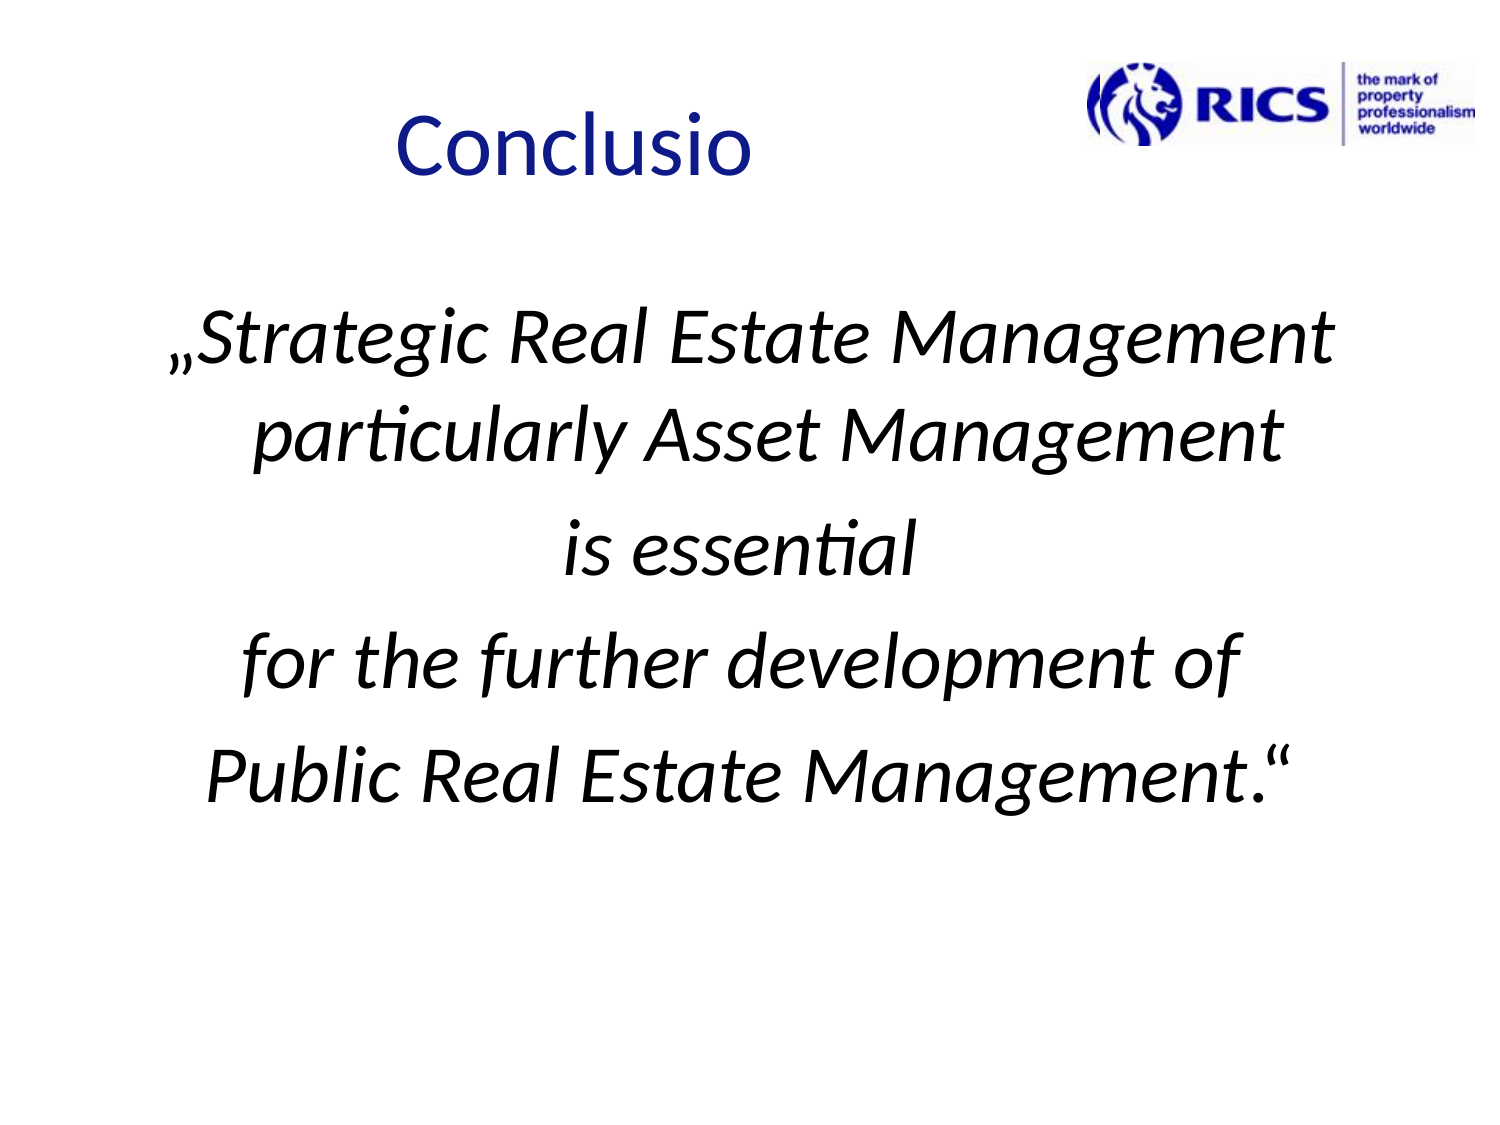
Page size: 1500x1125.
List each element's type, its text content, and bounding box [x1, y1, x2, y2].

list „Strategic Real Estate Management particularly Asset Management is essential for the further development of Public Real Estate Management.“ [74, 274, 1426, 1051]
title Conclusio [74, 44, 1076, 233]
picture [1087, 62, 1475, 146]
